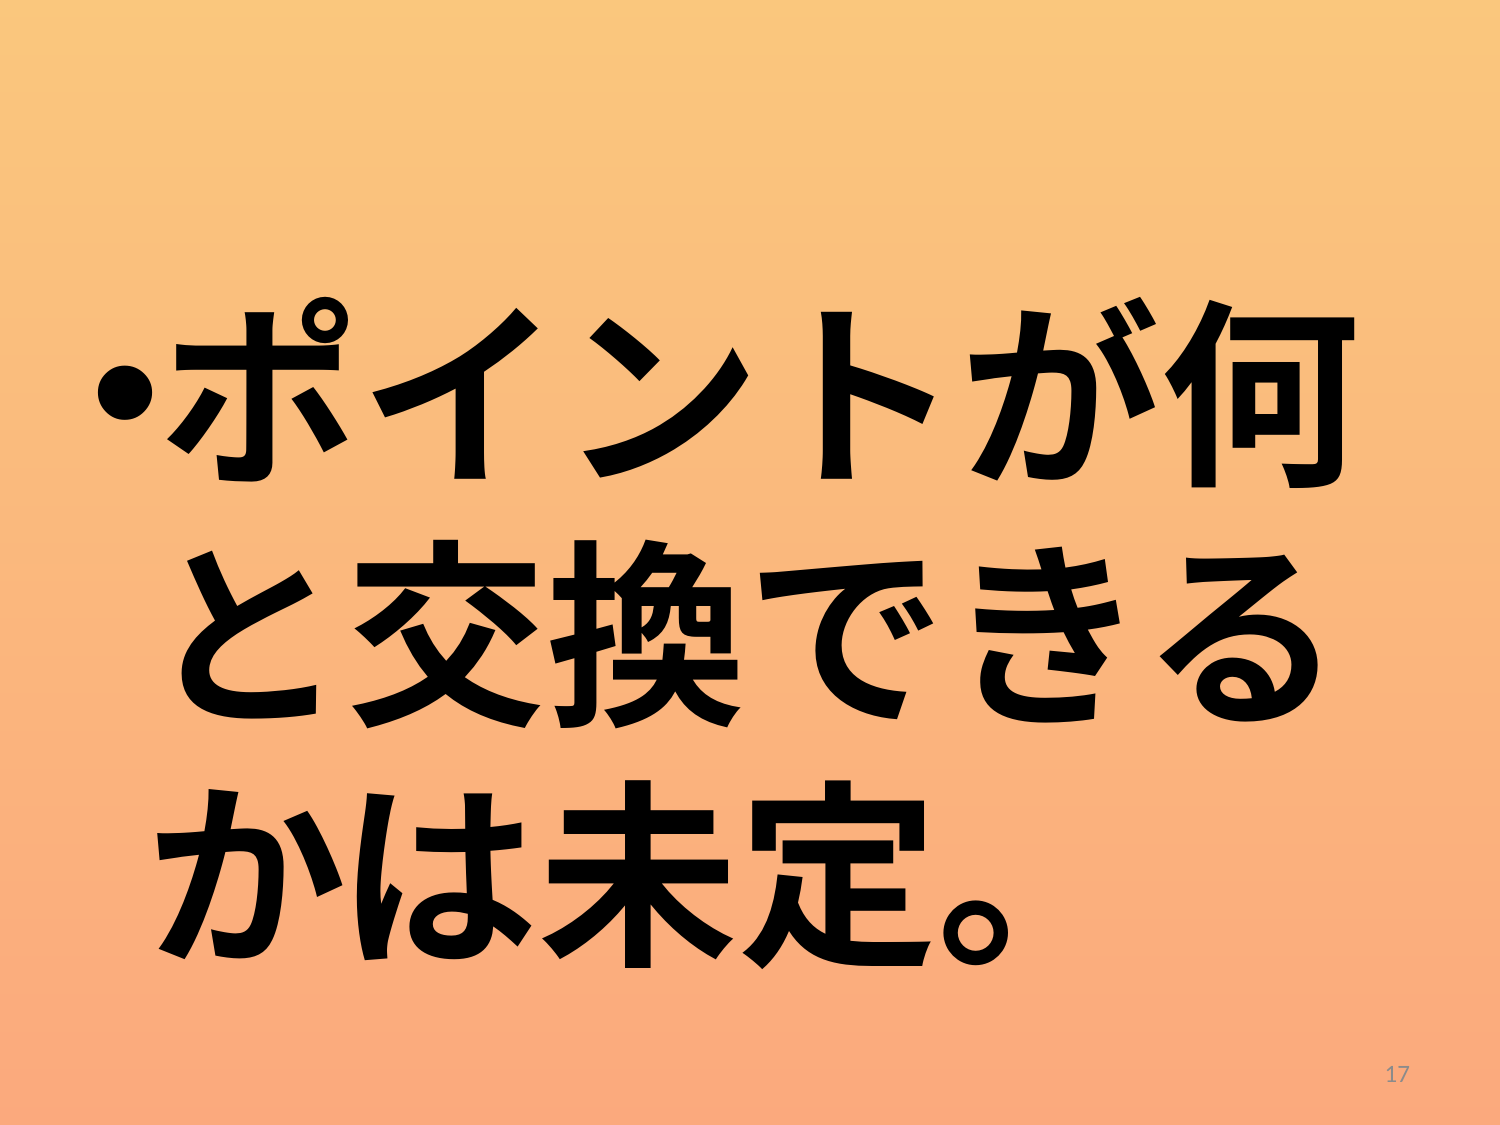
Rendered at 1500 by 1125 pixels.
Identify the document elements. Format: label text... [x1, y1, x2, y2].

slide_number 17 [1074, 1042, 1425, 1103]
list ポイントが何と交換できるかは未定。 [75, 262, 1425, 1005]
